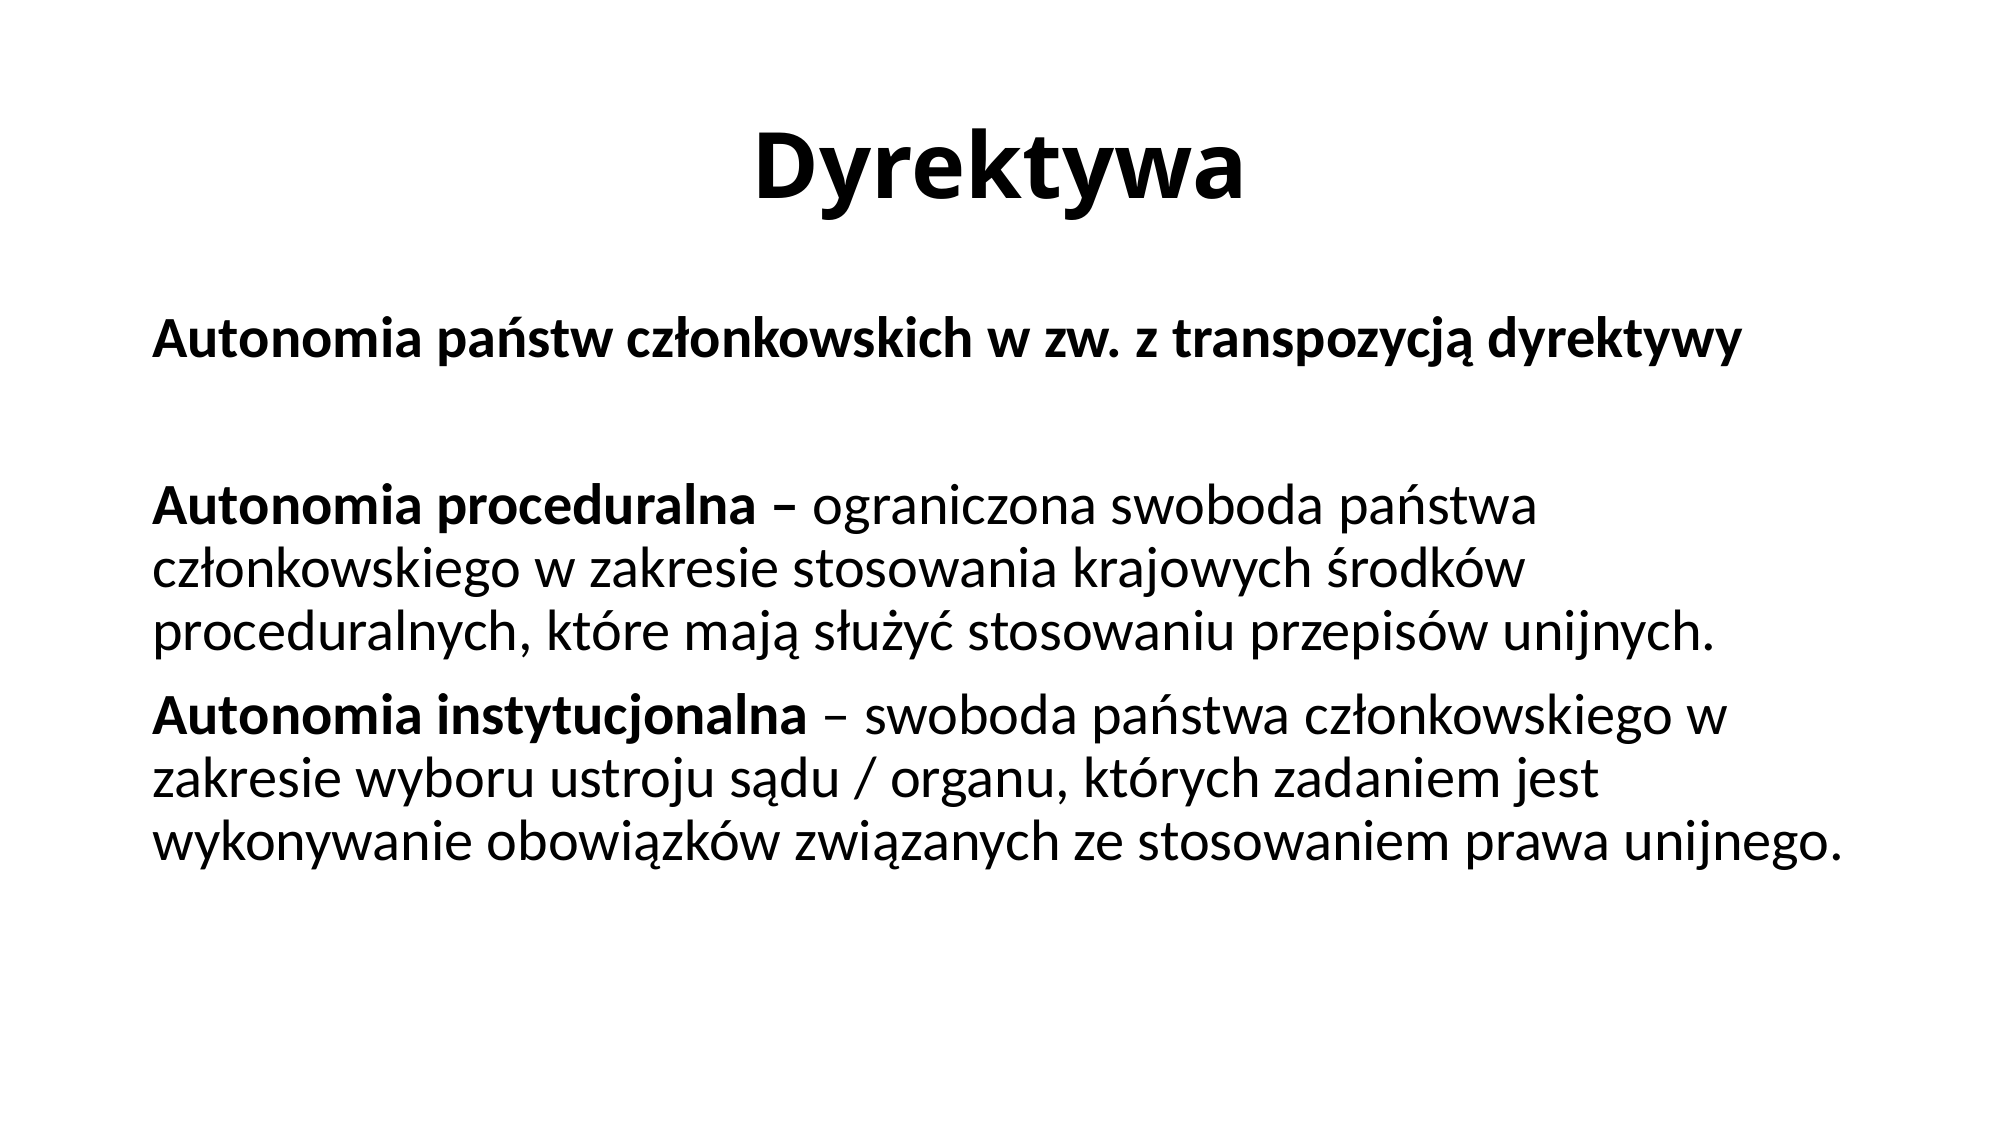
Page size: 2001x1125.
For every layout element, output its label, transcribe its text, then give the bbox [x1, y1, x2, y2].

title Dyrektywa [137, 59, 1863, 278]
list Autonomia państw członkowskich w zw. z transpozycją dyrektywy Autonomia proceduralna – ograniczona swoboda państwa członkowskiego w zakresie stosowania krajowych środków proceduralnych, które mają służyć stosowaniu przepisów unijnych. Autonomia instytucjonalna – swoboda państwa członkowskiego w zakresie wyboru ustroju sądu / organu, których zadaniem jest wykonywanie obowiązków związanych ze stosowaniem prawa unijnego. [137, 299, 1863, 1014]
